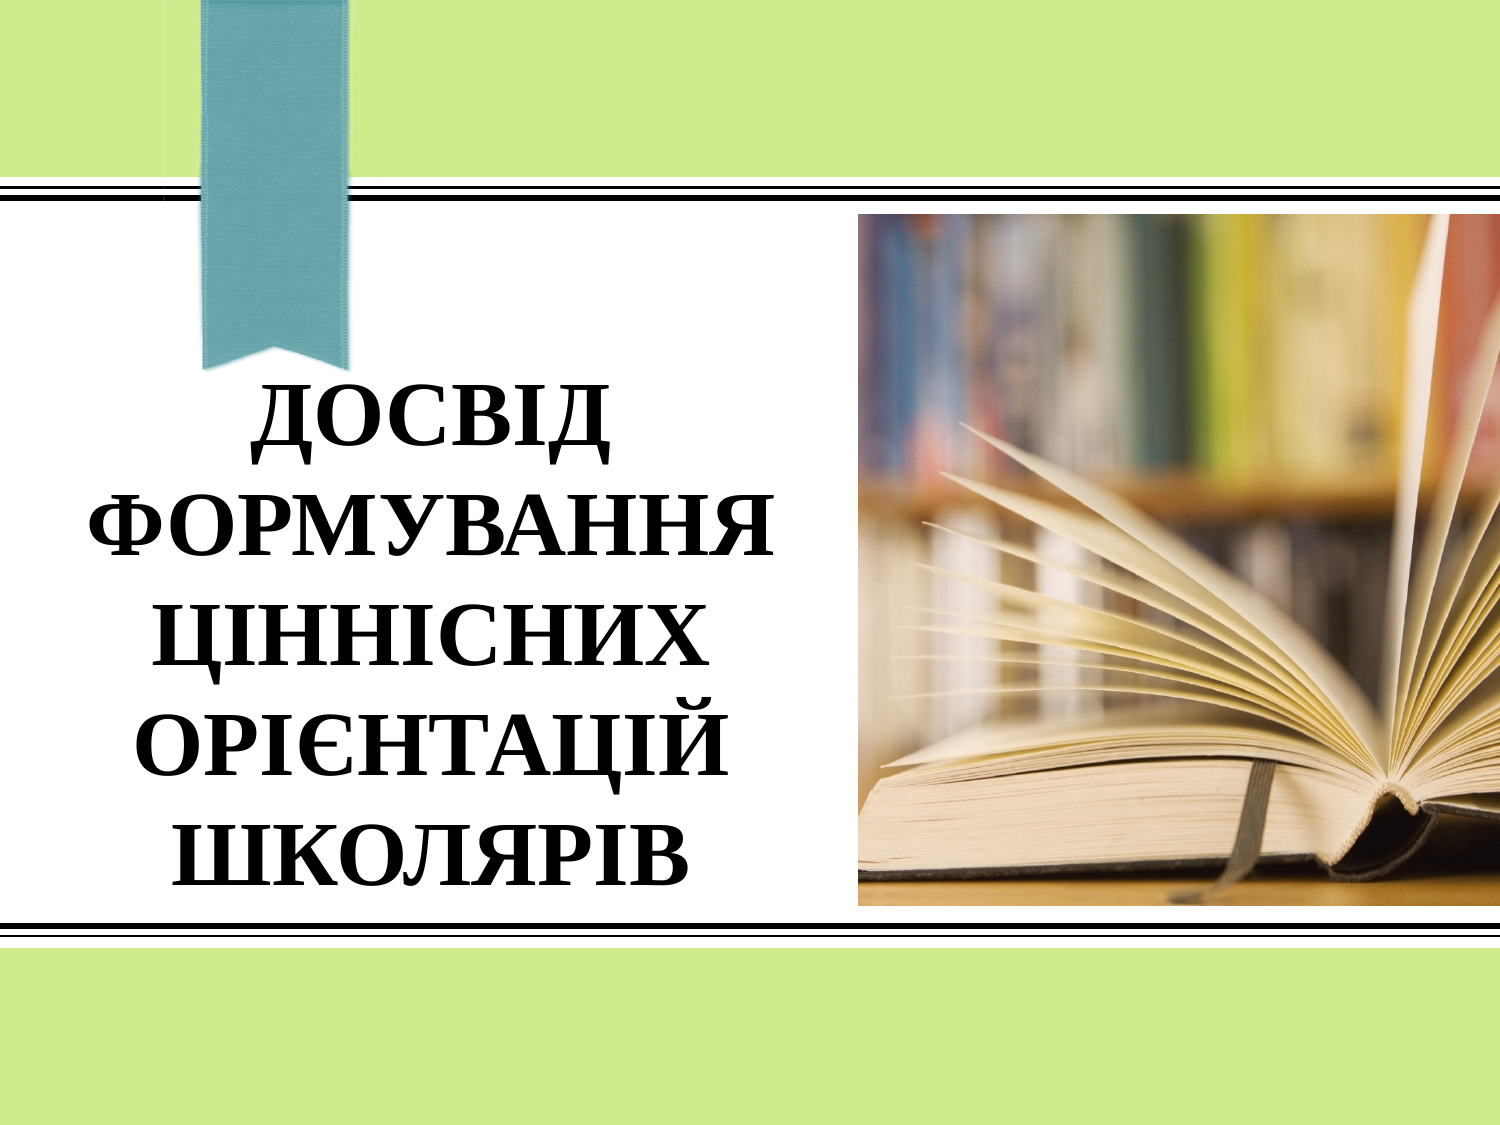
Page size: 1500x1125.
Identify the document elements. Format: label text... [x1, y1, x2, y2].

picture [858, 214, 1500, 906]
title Досвід формування ціннісних орієнтацій школярів [0, 446, 853, 811]
